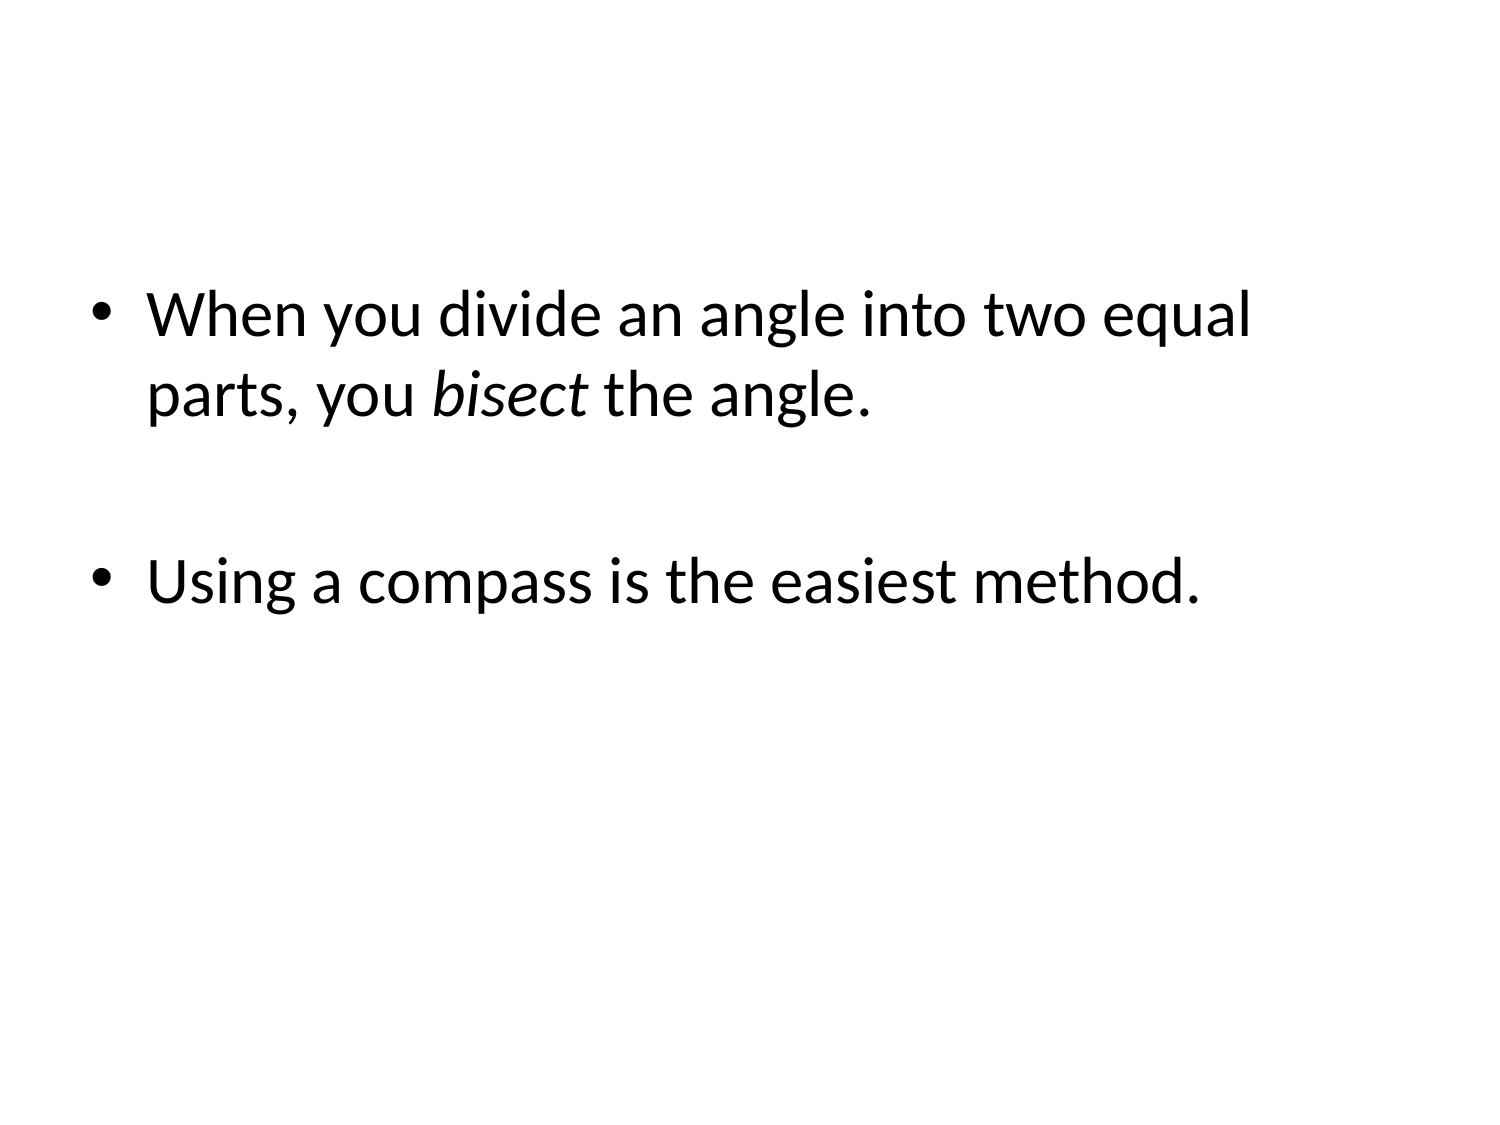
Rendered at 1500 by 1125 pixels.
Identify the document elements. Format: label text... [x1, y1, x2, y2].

list When you divide an angle into two equal parts, you bisect the angle. Using a compass is the easiest method. [75, 262, 1425, 1005]
